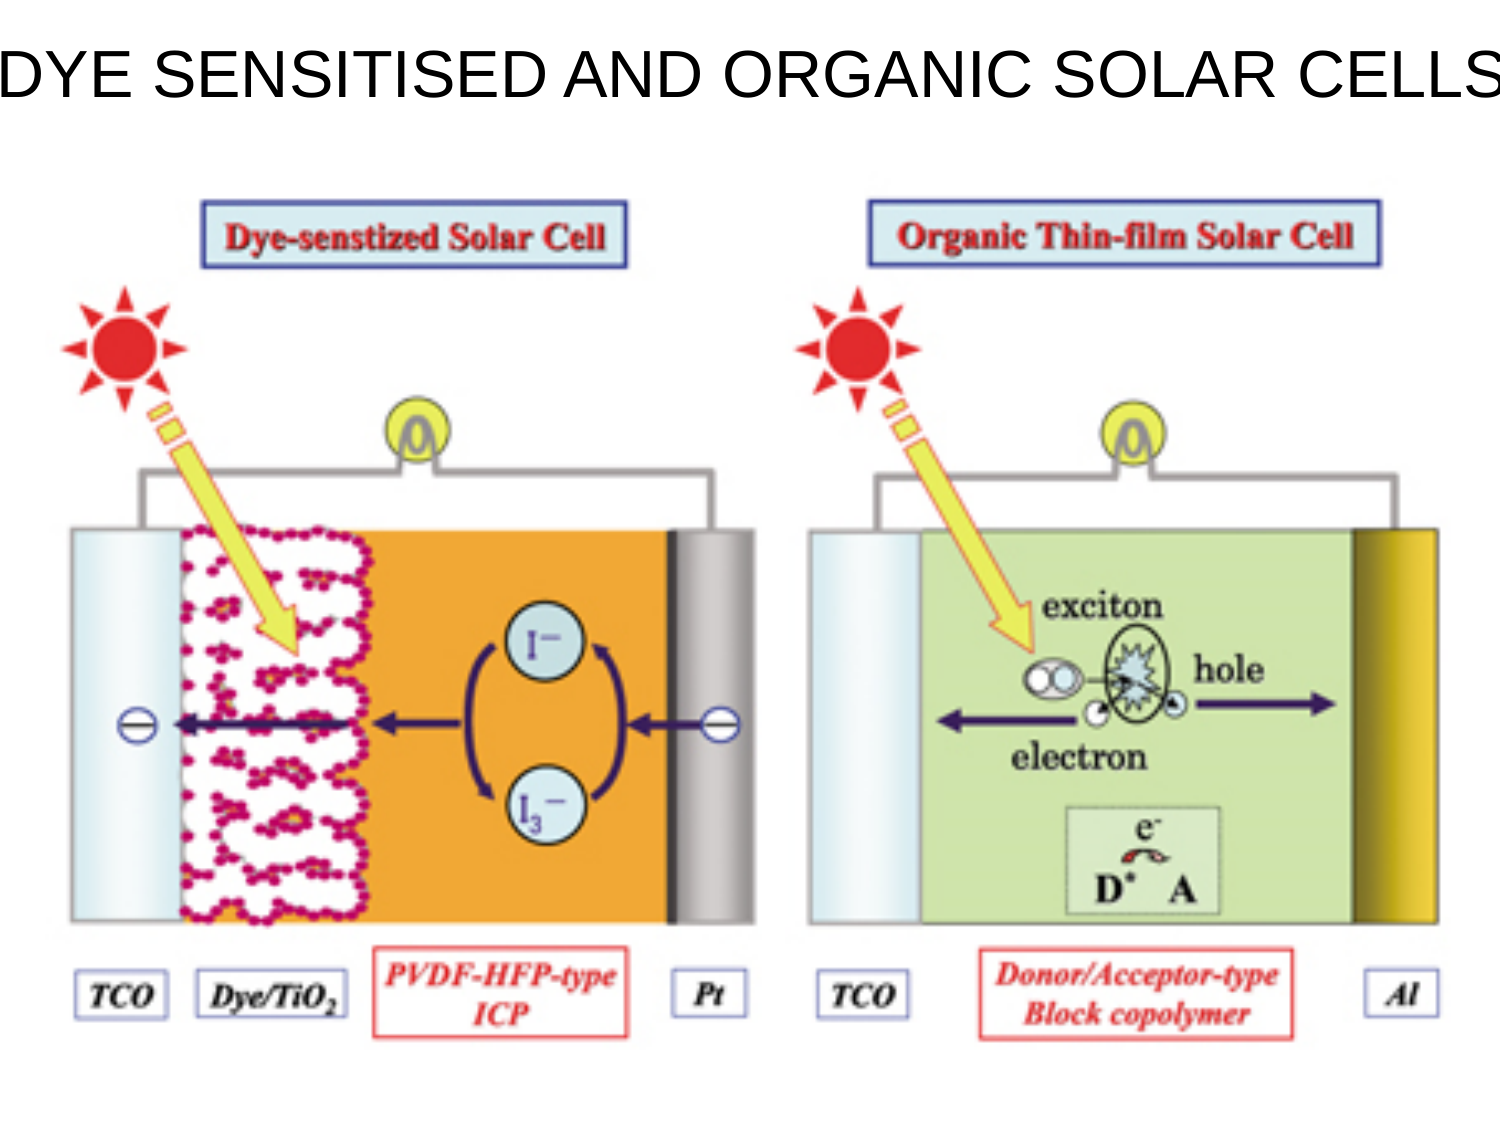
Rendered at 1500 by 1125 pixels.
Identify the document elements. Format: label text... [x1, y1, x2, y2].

picture [45, 163, 1454, 1093]
text_box Dye Sensitised and Organic Solar Cells [0, 23, 1500, 119]
